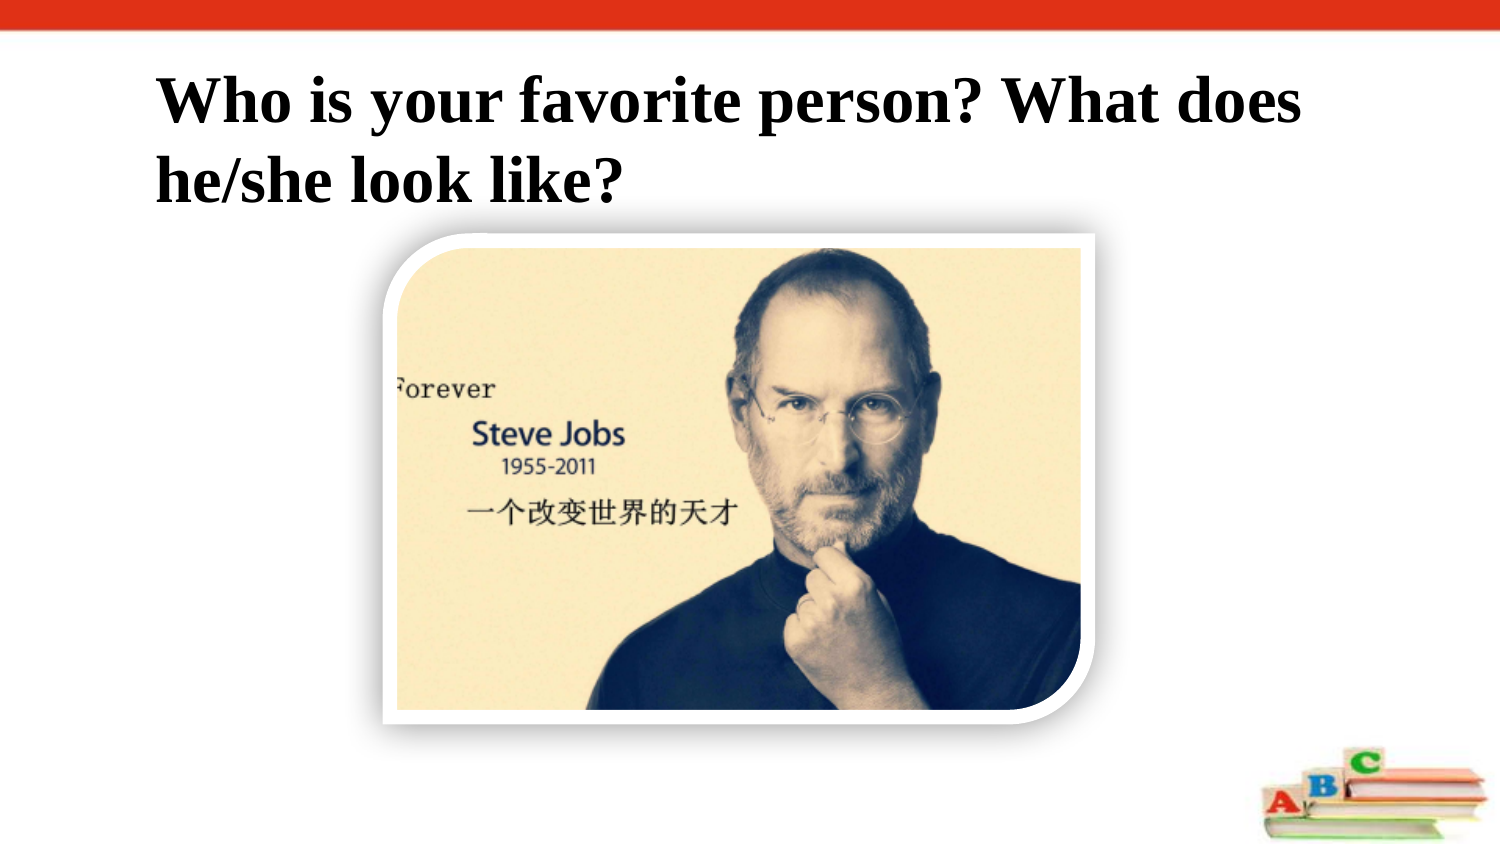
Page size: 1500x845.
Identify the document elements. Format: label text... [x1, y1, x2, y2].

picture [0, 0, 1500, 844]
text_box Who is your favorite person? What does he/she look like? [140, 48, 1337, 223]
